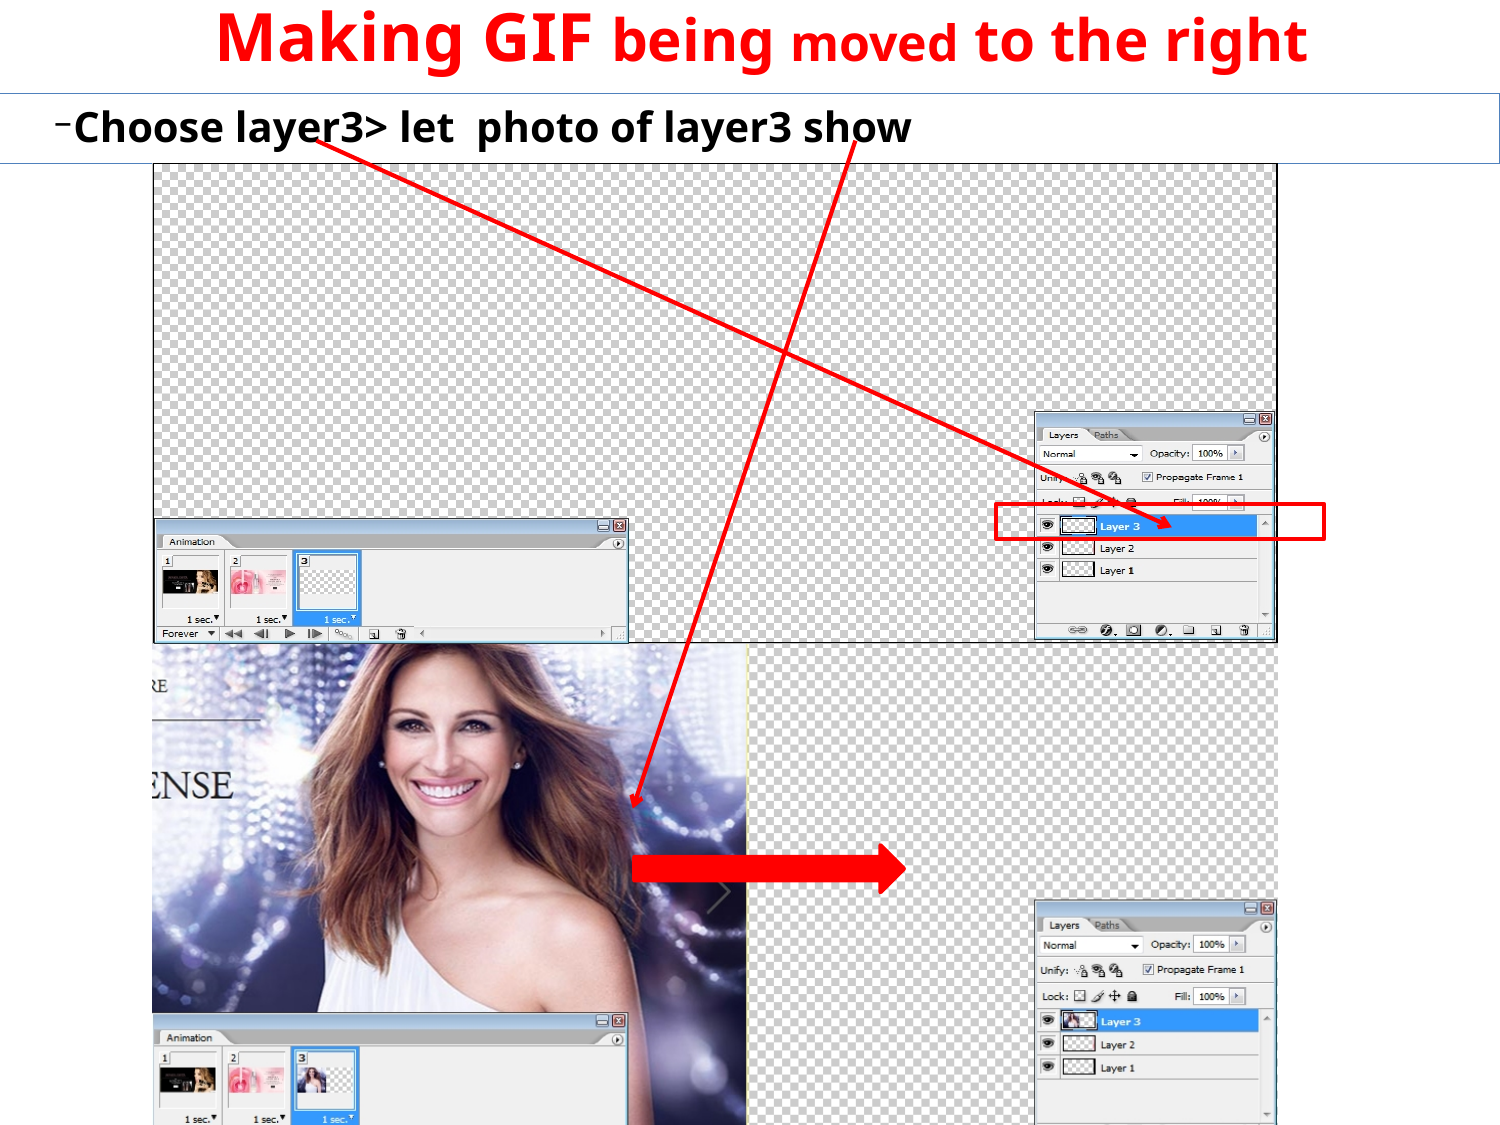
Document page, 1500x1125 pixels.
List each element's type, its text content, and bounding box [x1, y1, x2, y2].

text_box Making GIF being moved to the right [117, 0, 1407, 71]
text_box Choose layer3> let photo of layer3 show [0, 93, 1500, 164]
text_box [1283, 502, 1326, 541]
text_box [316, 140, 1173, 528]
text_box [409, 362, 1079, 587]
picture [152, 163, 1278, 1125]
